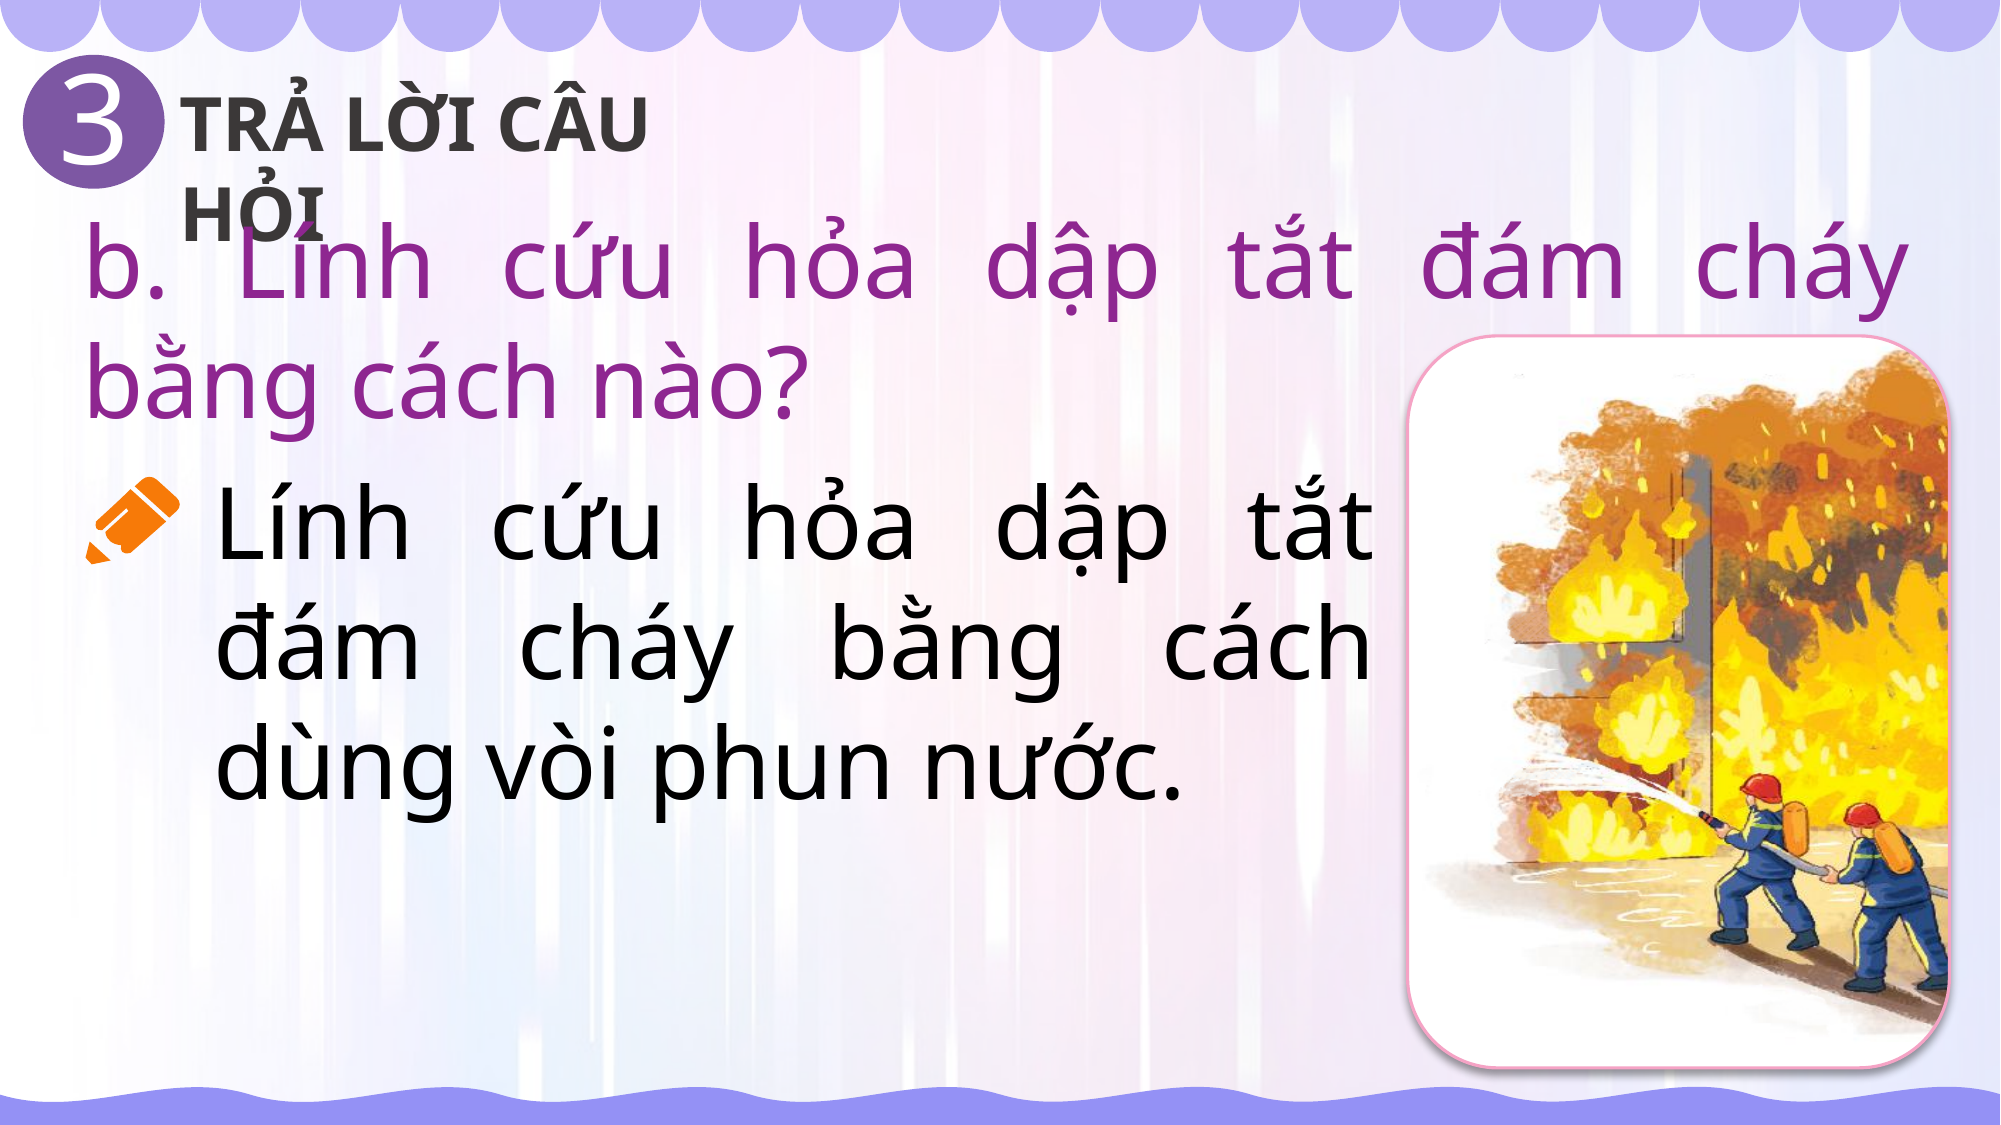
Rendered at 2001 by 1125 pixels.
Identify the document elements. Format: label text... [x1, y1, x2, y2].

text_box [85, 541, 111, 565]
text_box [134, 476, 180, 518]
picture [1407, 335, 1950, 1068]
text_box Lính cứu hỏa dập tắt đám cháy bằng cách dùng vòi phun nước. [198, 452, 1391, 827]
text_box TRẢ LỜI CÂU HỎI [165, 68, 725, 191]
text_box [22, 32, 165, 200]
text_box [95, 489, 167, 554]
text_box b. Lính cứu hỏa dập tắt đám cháy bằng cách nào? [67, 191, 1926, 447]
